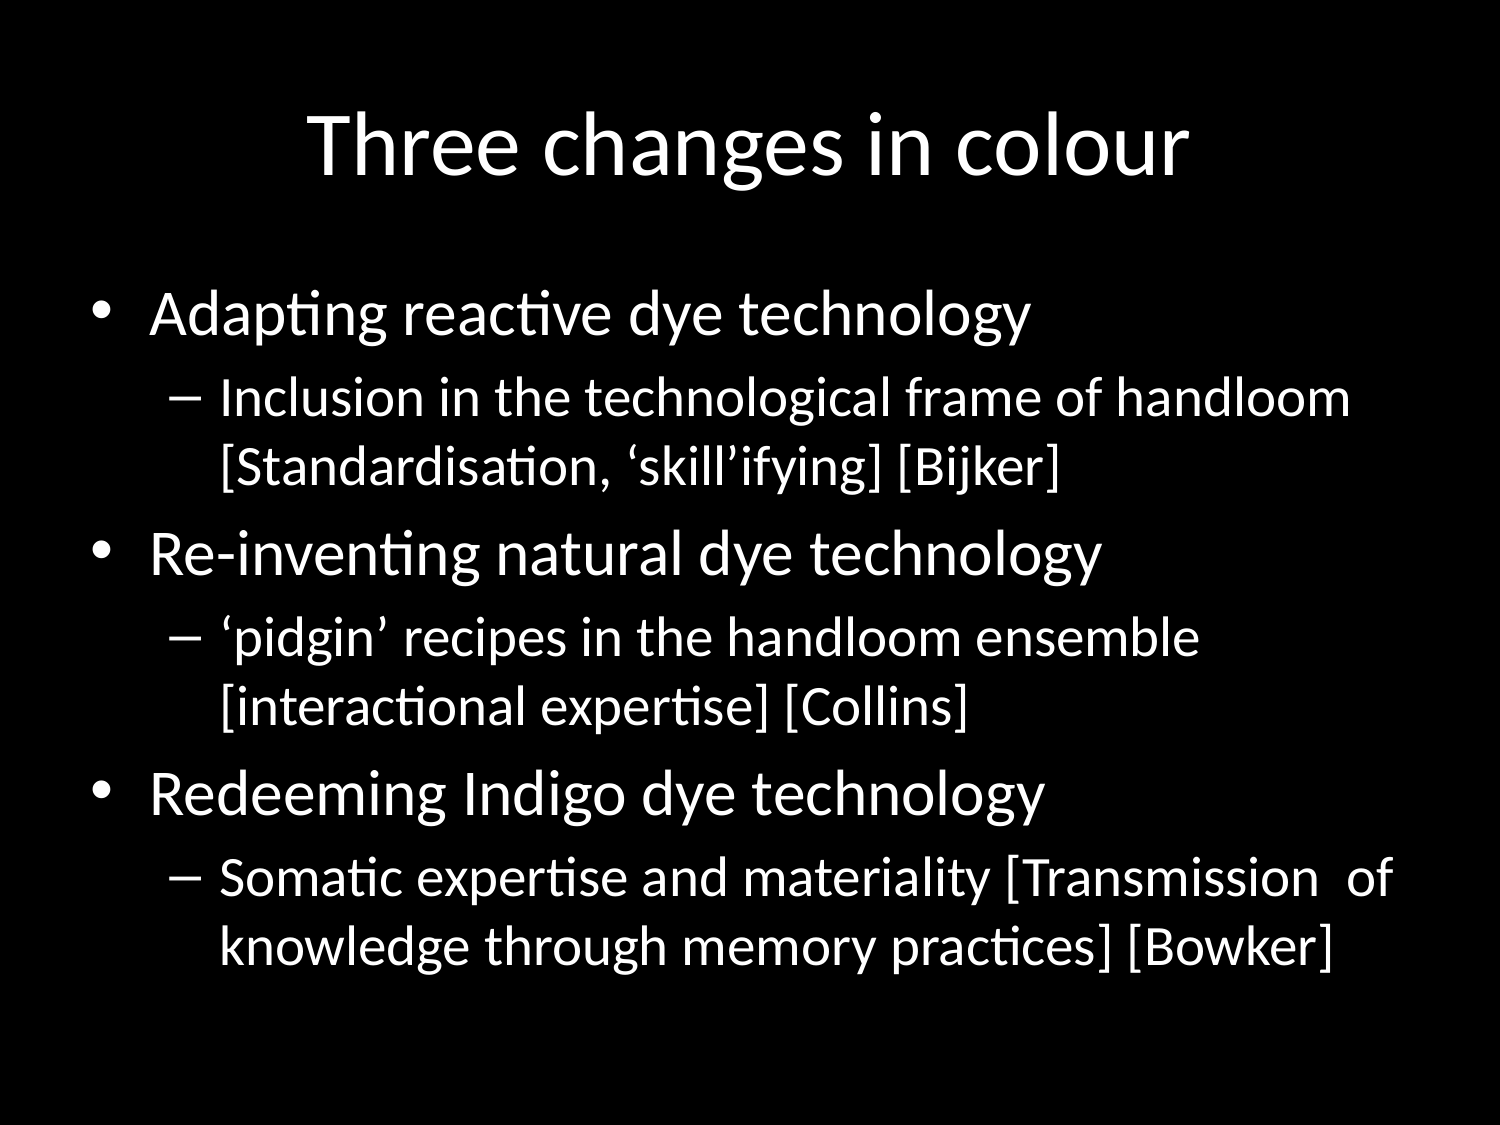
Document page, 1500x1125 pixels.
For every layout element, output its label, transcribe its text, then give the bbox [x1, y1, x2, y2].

list Adapting reactive dye technology Inclusion in the technological frame of handloom [Standardisation, ‘skill’ifying] [Bijker] Re-inventing natural dye technology ‘pidgin’ recipes in the handloom ensemble [interactional expertise] [Collins] Redeeming Indigo dye technology Somatic expertise and materiality [Transmission of knowledge through memory practices] [Bowker] [75, 262, 1425, 1005]
title Three changes in colour [75, 45, 1425, 233]
